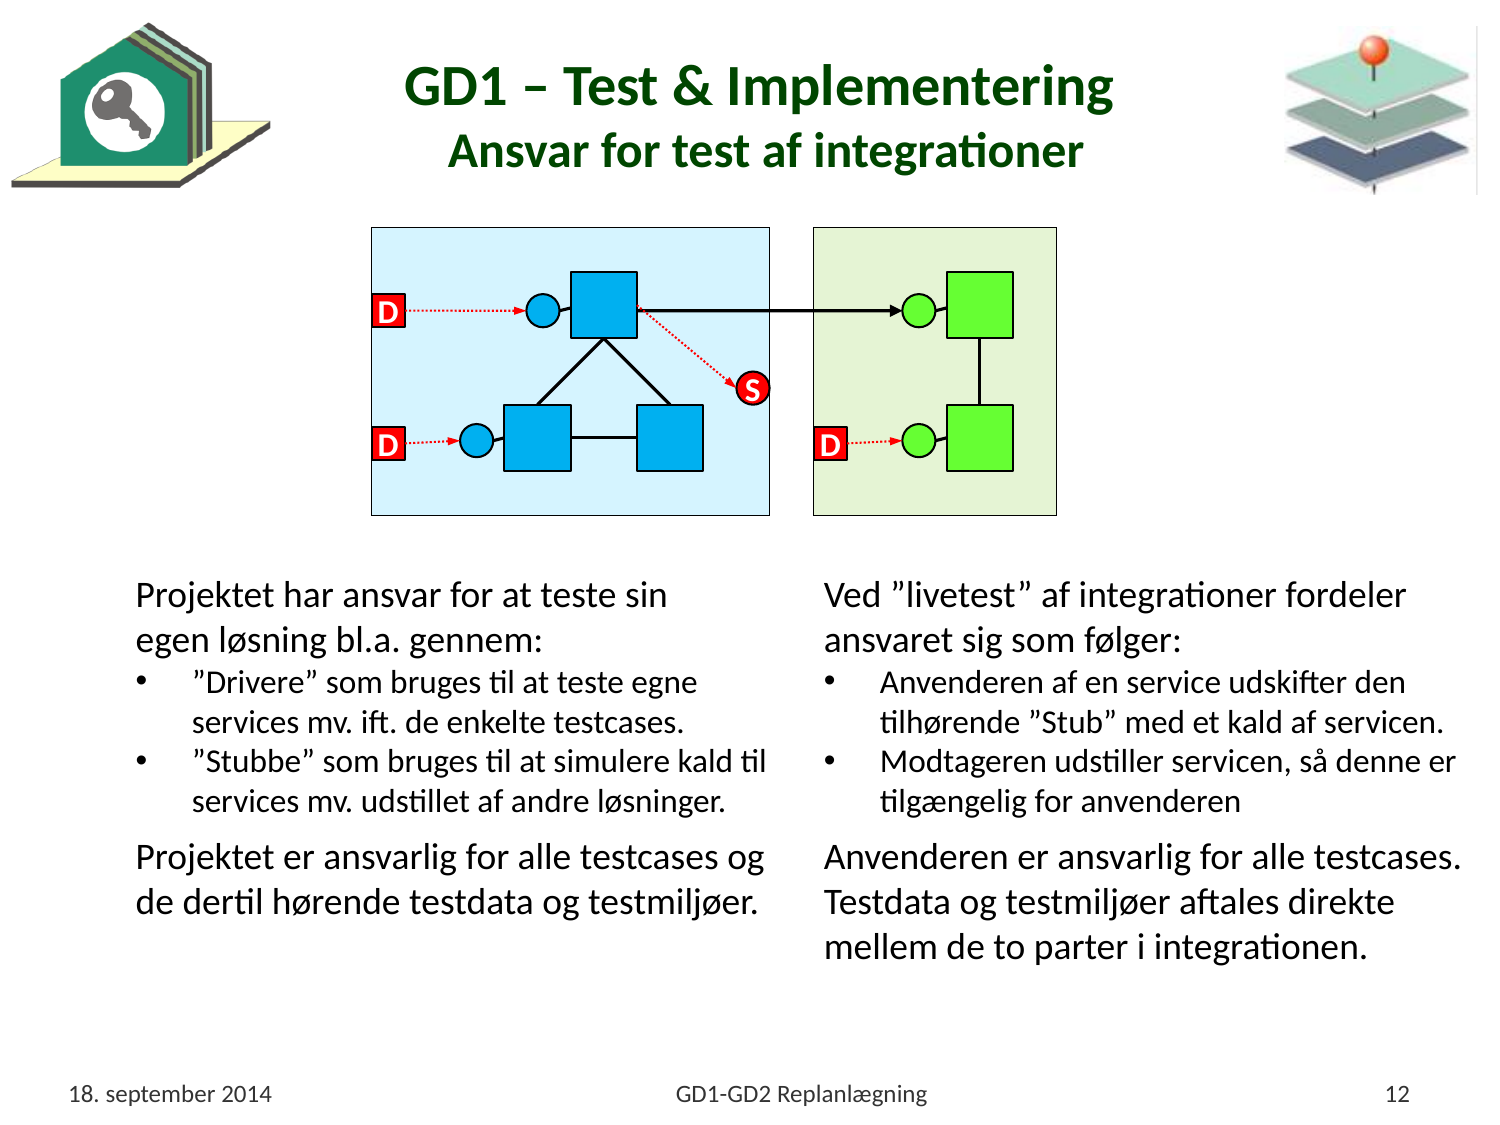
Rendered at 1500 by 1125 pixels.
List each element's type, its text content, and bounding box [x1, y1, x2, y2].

text_box Projektet har ansvar for at teste sin egen løsning bl.a. gennem: ”Drivere” som bruges til at teste egne services mv. ift. de enkelte testcases. ”Stubbe” som bruges til at simulere kald til services mv. udstillet af andre løsninger. Projektet er ansvarlig for alle testcases og de dertil hørende testdata og testmiljøer. [120, 562, 789, 930]
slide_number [53, 1070, 410, 1106]
text_box Ved ”livetest” af integrationer fordeler ansvaret sig som følger: Anvenderen af en service udskifter den tilhørende ”Stub” med et kald af servicen. Modtageren udstiller servicen, så denne er tilgængelig for anvenderen Anvenderen er ansvarlig for alle testcases. Testdata og testmiljøer aftales direkte mellem de to parter i integrationen. [809, 562, 1479, 975]
picture [1283, 25, 1479, 195]
picture [8, 14, 279, 192]
footer GD1-GD2 Replanlægning [410, 1070, 1269, 1094]
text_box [371, 227, 1058, 516]
title GD1 – Test & Implementering Ansvar for test af integrationer [283, 64, 1278, 160]
slide_number 12 [1316, 1070, 1425, 1094]
